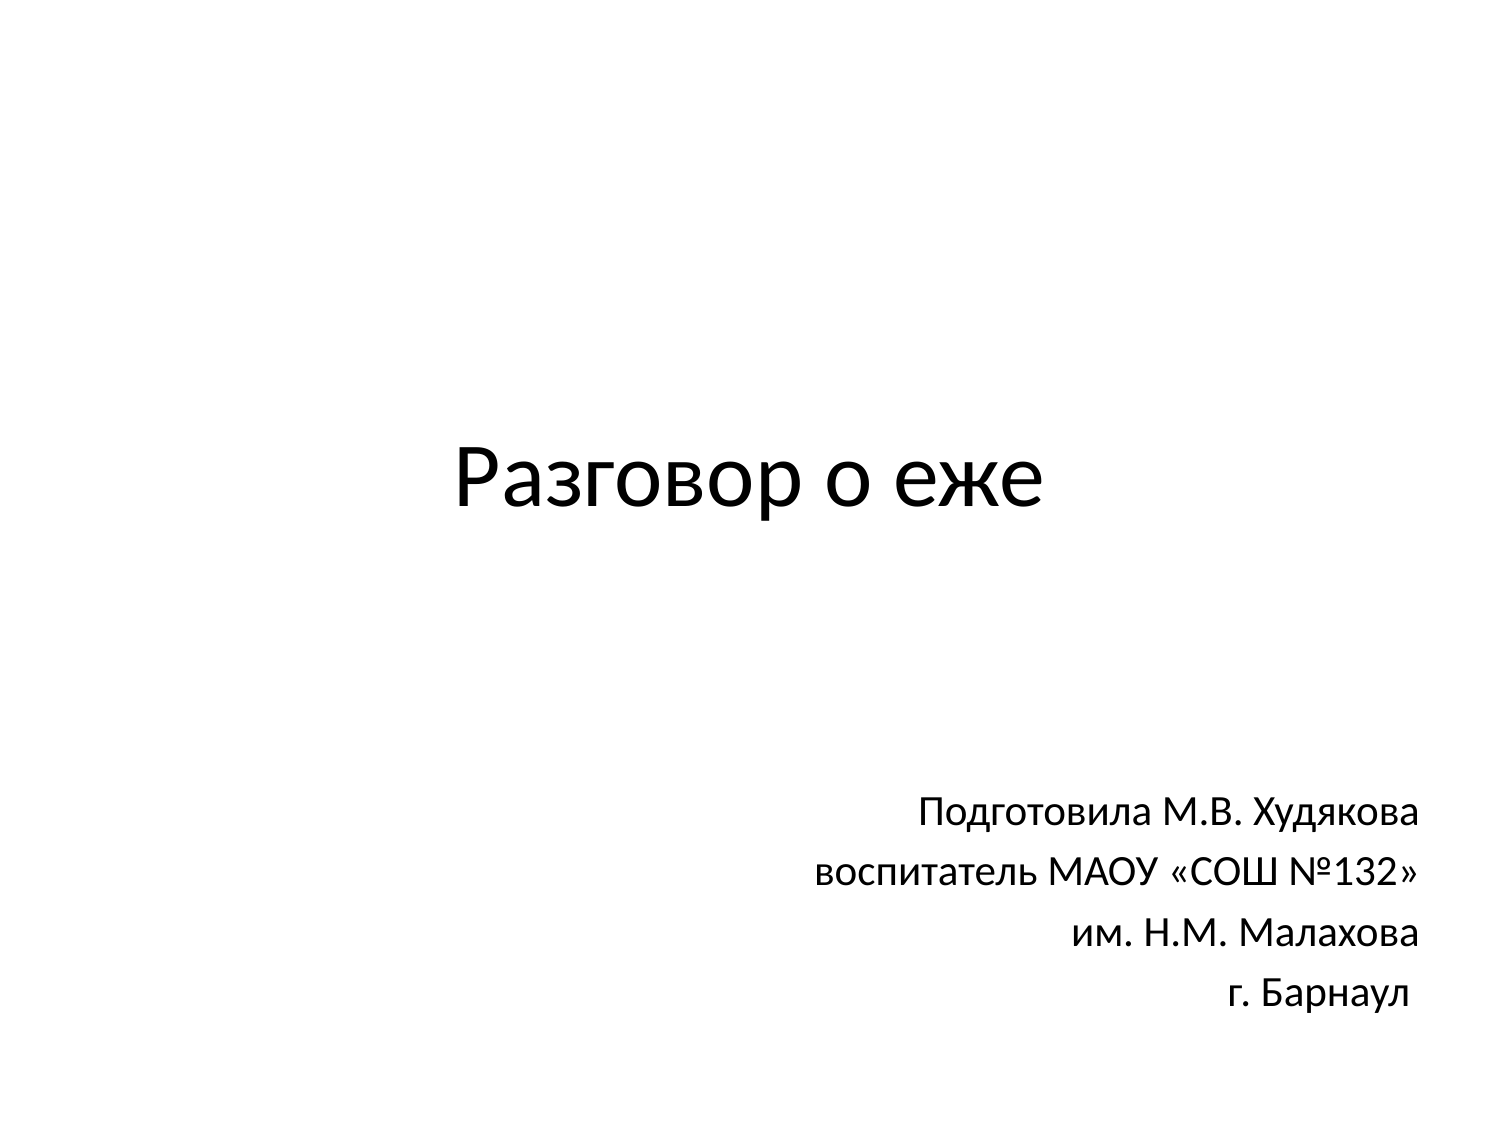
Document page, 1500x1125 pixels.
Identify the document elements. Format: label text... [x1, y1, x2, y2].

subtitle Подготовила М.В. Худякова воспитатель МАОУ «СОШ №132» им. Н.М. Малахова г. Барнаул [225, 775, 1436, 1024]
title Разговор о еже [112, 349, 1388, 591]
